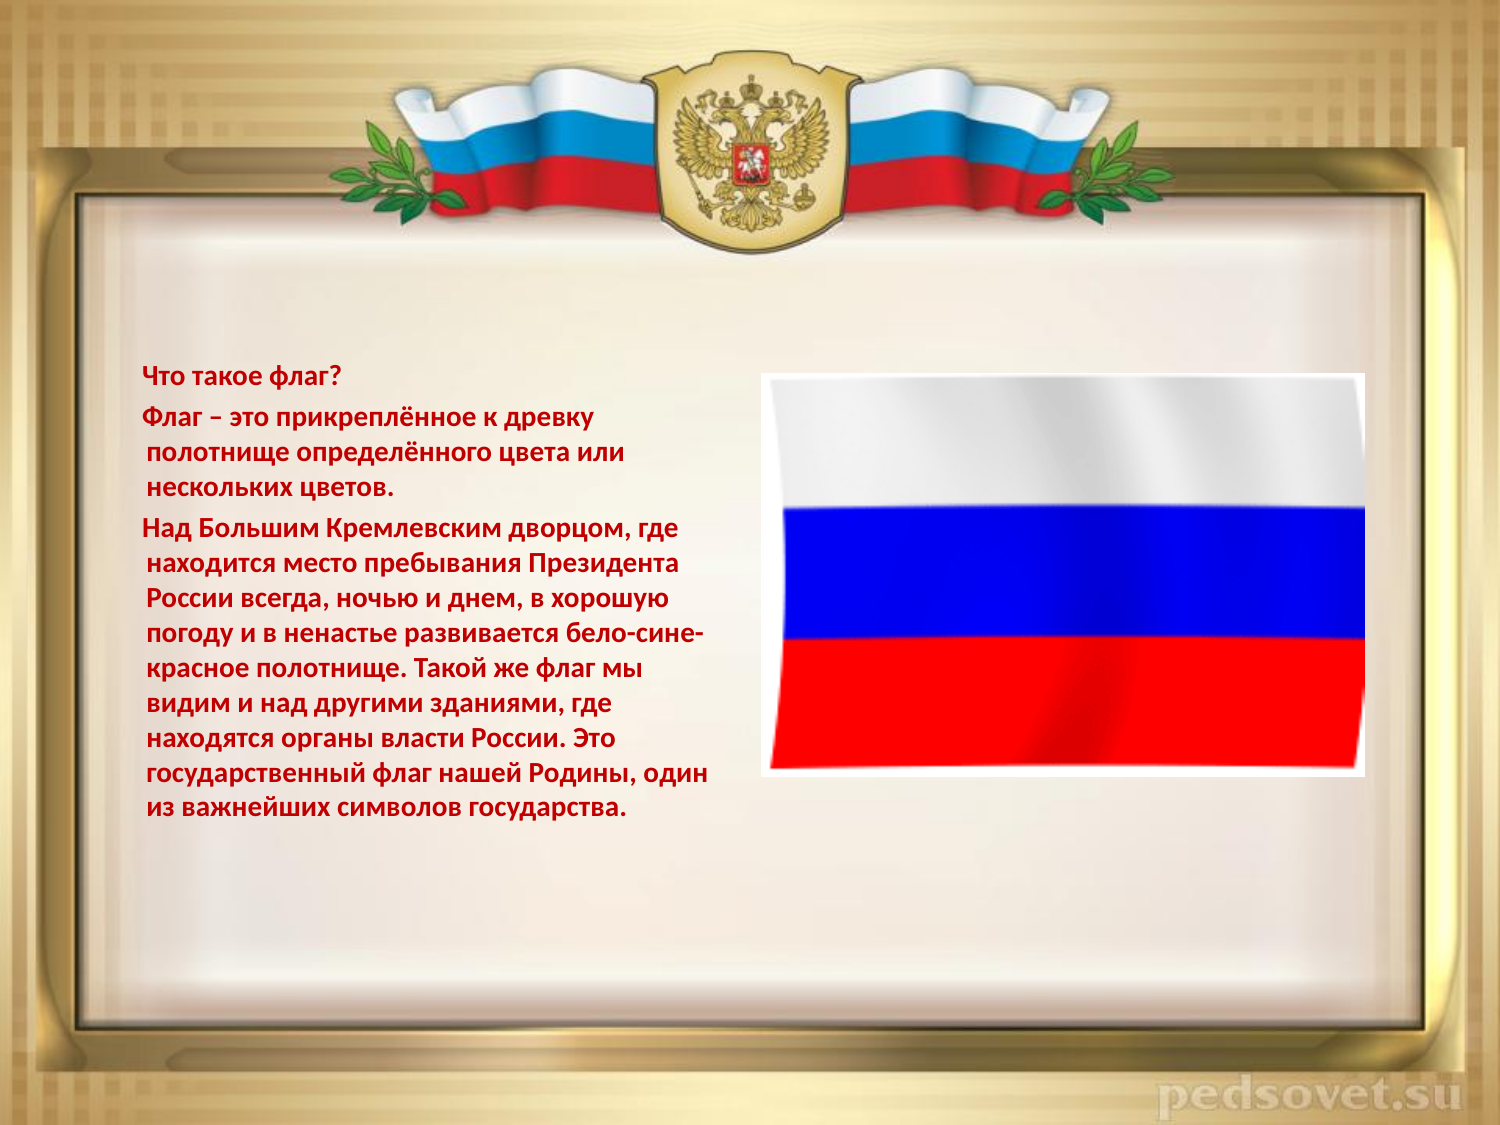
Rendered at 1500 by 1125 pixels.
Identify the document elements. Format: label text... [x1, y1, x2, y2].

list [761, 373, 1365, 778]
list Что такое флаг? Флаг – это прикреплённое к древку полотнище определённого цвета или нескольких цветов. Над Большим Кремлевским дворцом, где находится место пребывания Президента России всегда, ночью и днем, в хорошую погоду и в ненастье развивается бело-сине-красное полотнище. Такой же флаг мы видим и над другими зданиями, где находятся органы власти России. Это государственный флаг нашей Родины, один из важнейших символов государства. [74, 262, 738, 1006]
picture [0, 0, 1500, 1125]
